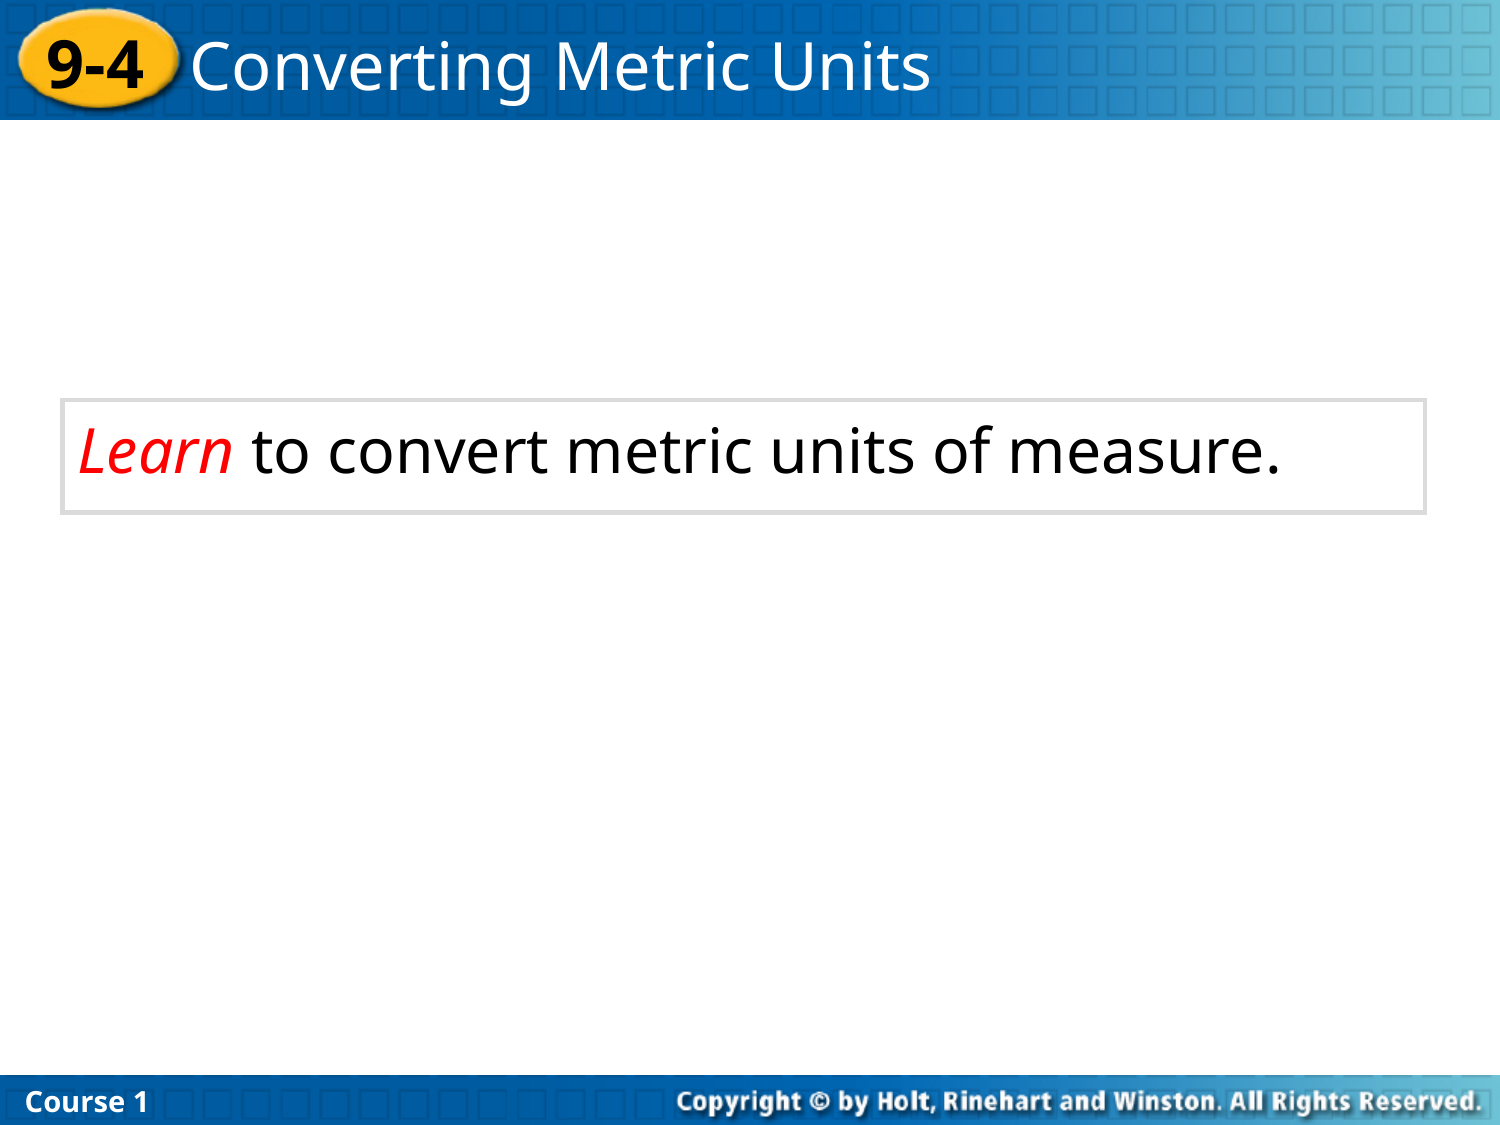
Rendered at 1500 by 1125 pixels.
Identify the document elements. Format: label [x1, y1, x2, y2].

text_box [0, 0, 1500, 1125]
